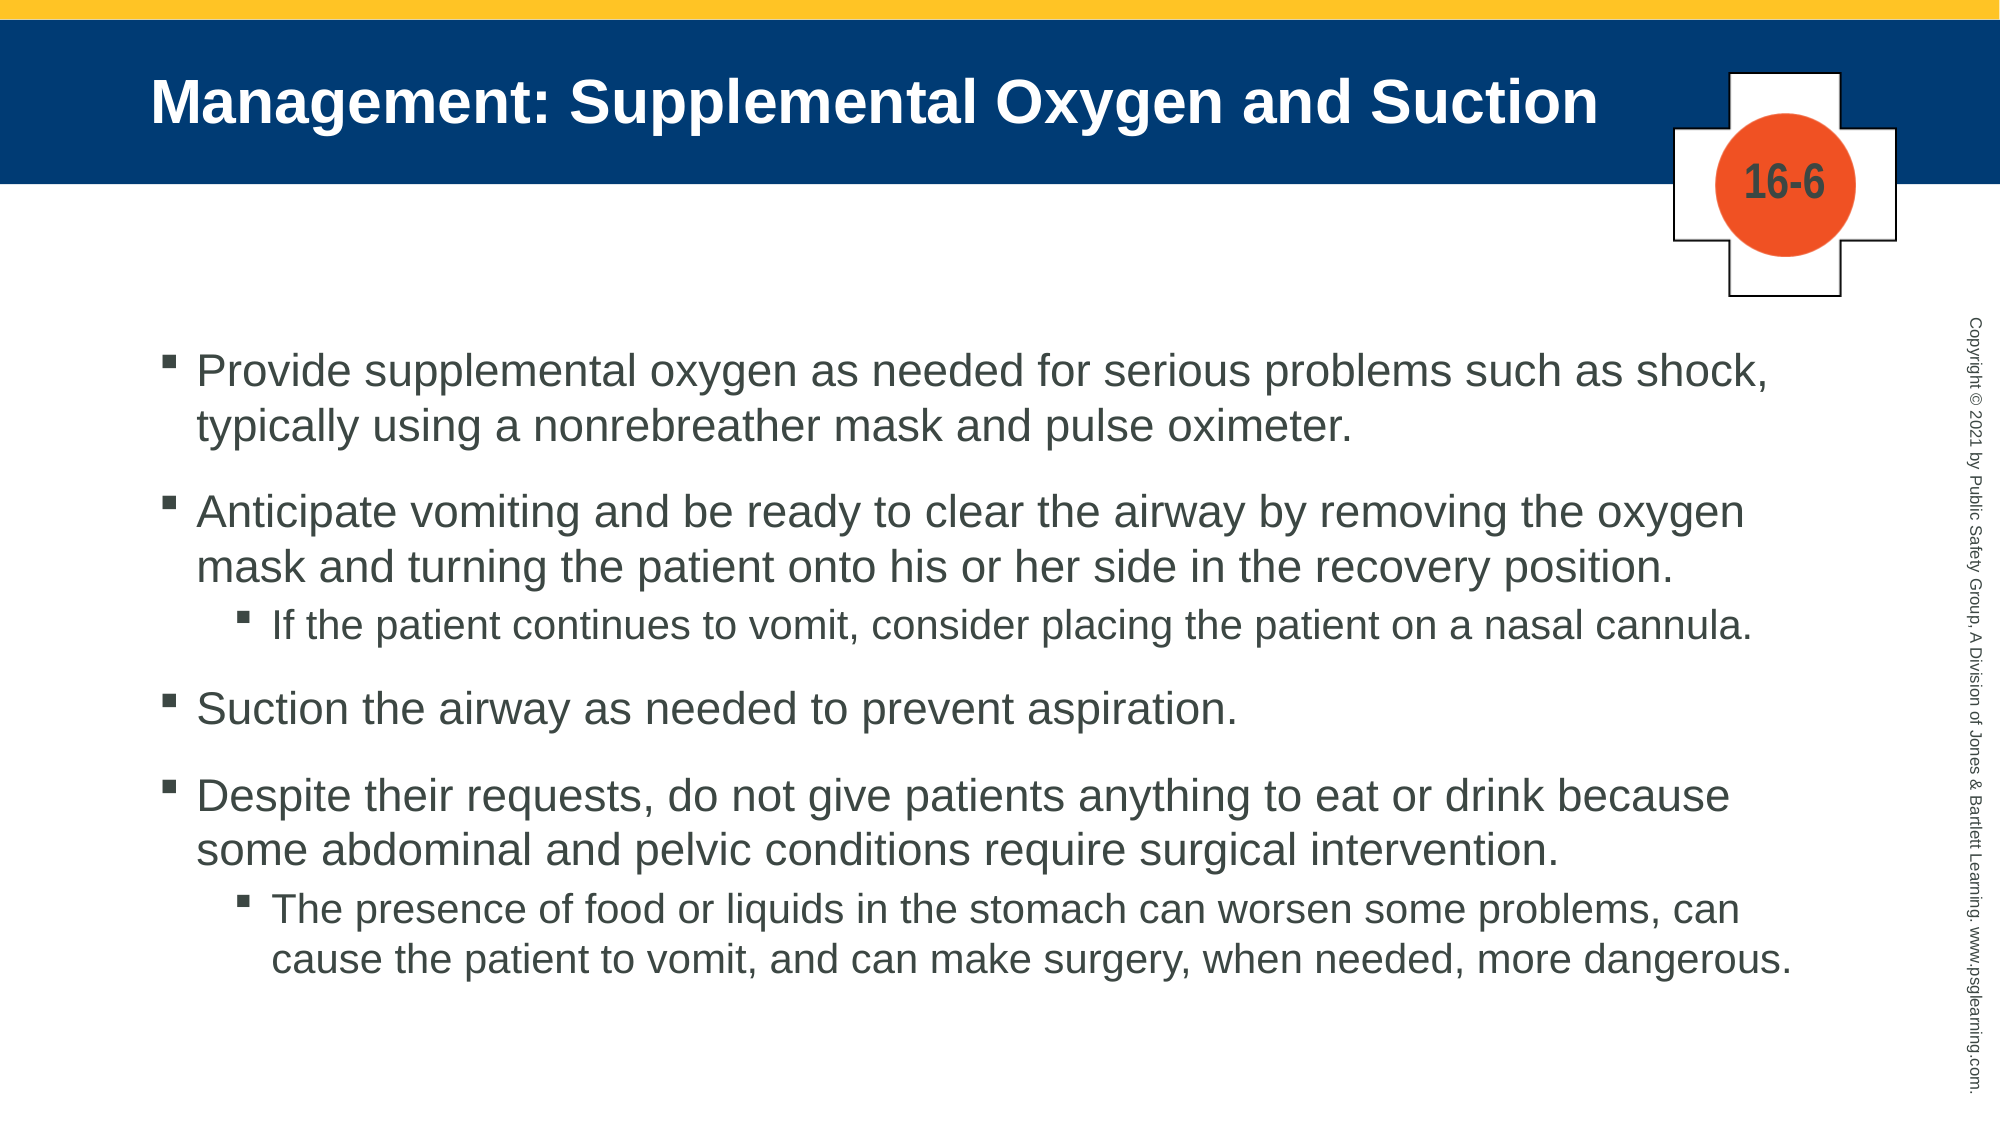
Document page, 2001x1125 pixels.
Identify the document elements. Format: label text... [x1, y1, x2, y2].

picture [1673, 72, 1897, 297]
list Provide supplemental oxygen as needed for serious problems such as shock, typically using a nonrebreather mask and pulse oximeter. Anticipate vomiting and be ready to clear the airway by removing the oxygen mask and turning the patient onto his or her side in the recovery position. If the patient continues to vomit, consider placing the patient on a nasal cannula. Suction the airway as needed to prevent aspiration. Despite their requests, do not give patients anything to eat or drink because some abdominal and pelvic conditions require surgical intervention. The presence of food or liquids in the stomach can worsen some problems, can cause the patient to vomit, and can make surgery, when needed, more dangerous. [144, 332, 1856, 987]
title Management: Supplemental Oxygen and Suction [0, 19, 2000, 185]
